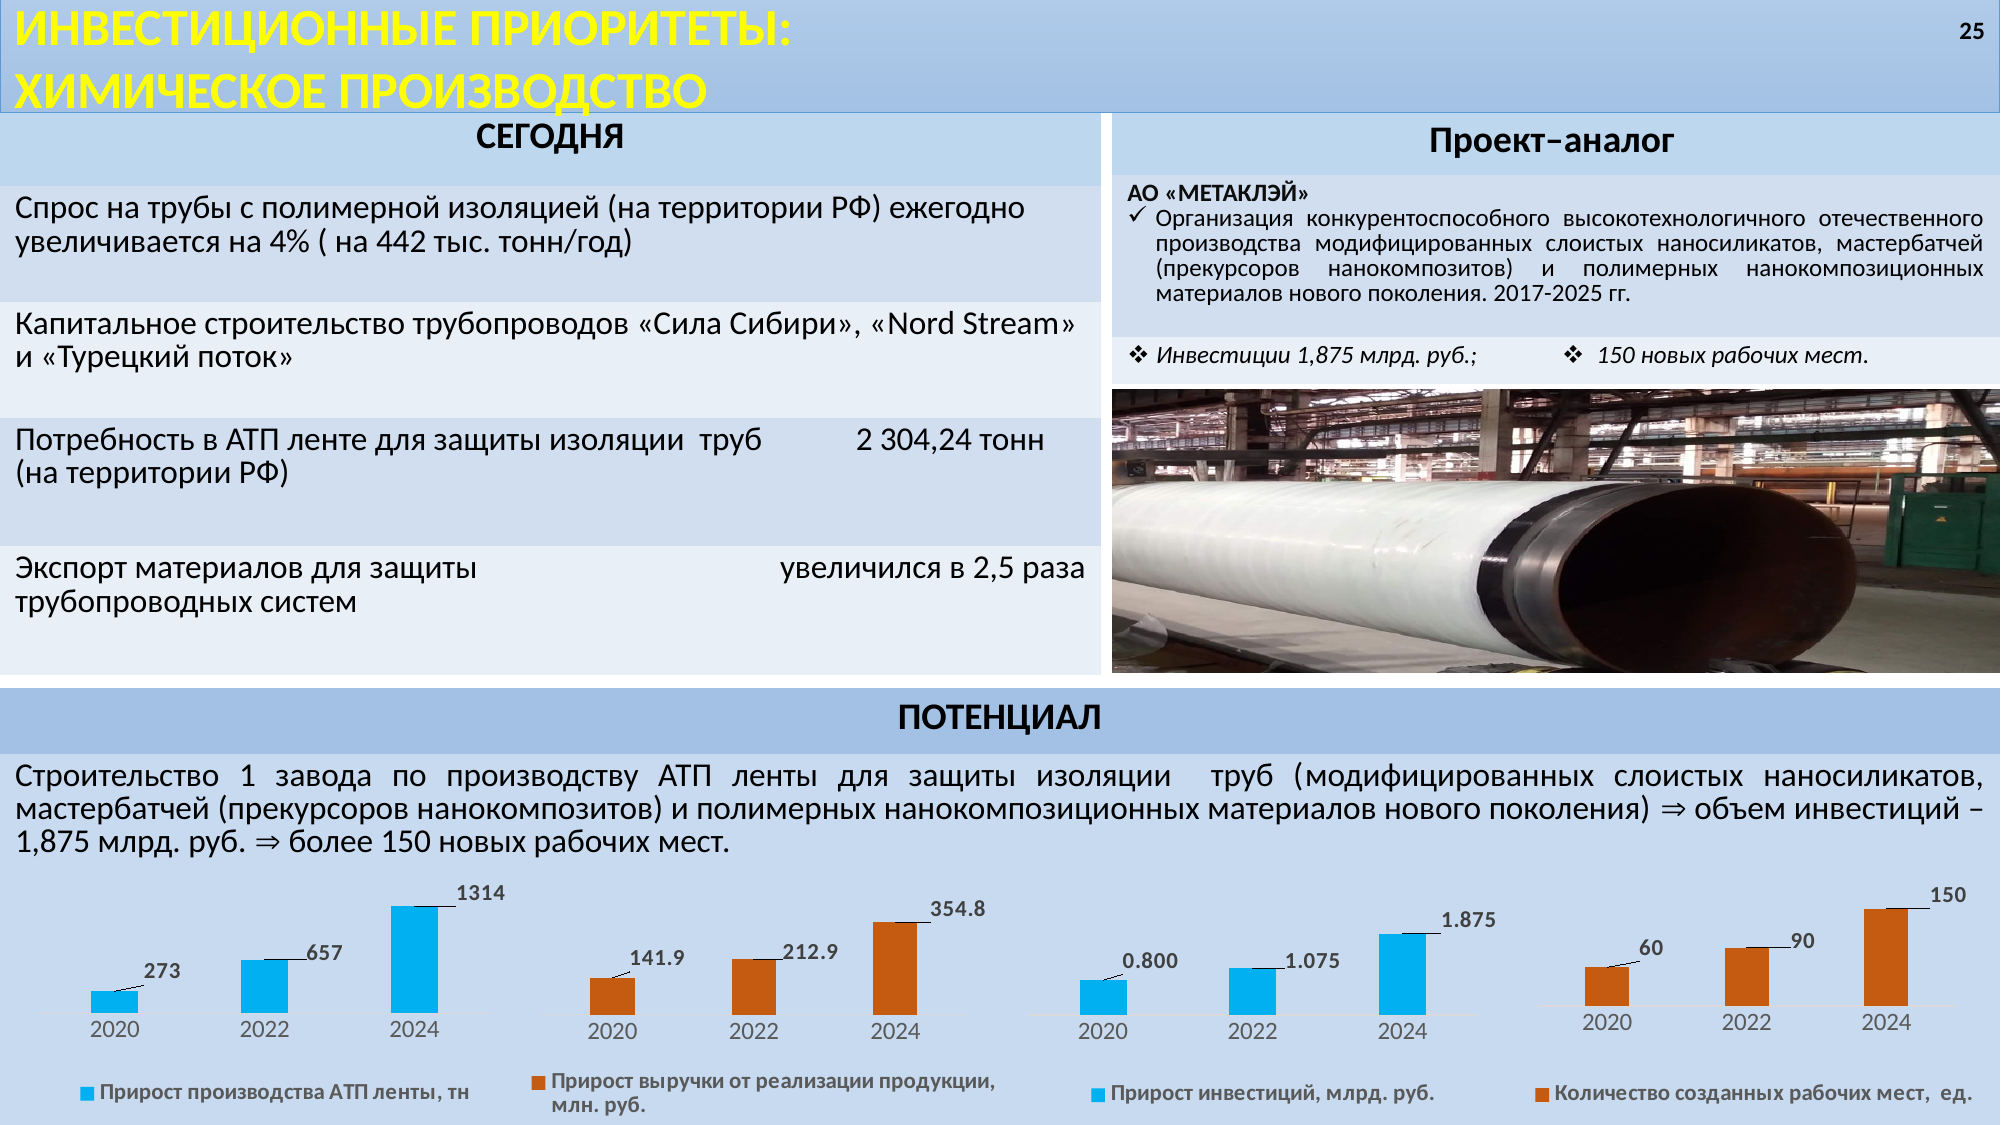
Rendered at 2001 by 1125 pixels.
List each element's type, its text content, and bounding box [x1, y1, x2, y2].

chart [26, 874, 525, 1125]
slide_number 25 [1550, 0, 2000, 60]
table_cell Спрос на трубы с полимерной изоляцией (на территории РФ) ежегодно увеличивается на 4% ( на 442 тыс. тонн/год) [0, 186, 1101, 302]
table_header Проект–аналог [1112, 113, 2000, 175]
table_header СЕГОДНЯ [0, 113, 1101, 186]
table_cell 150 новых рабочих мест. [1547, 337, 2000, 384]
text_box Инвестиционные приоритеты: Химическое производство [0, 0, 2000, 113]
table_cell АО «МЕТАКЛЭЙ» Организация конкурентоспособного высокотехнологичного отечественного производства модифицированных слоистых наносиликатов, мастербатчей (прекурсоров нанокомпозитов) и полимерных нанокомпозиционных материалов нового поколения. 2017-2025 гг. [1112, 175, 2000, 337]
chart [528, 876, 1000, 1125]
chart [1014, 876, 1514, 1125]
table_header ПОТЕНЦИАЛ [0, 688, 2000, 754]
chart [1522, 876, 1988, 1125]
table_cell Потребность в АТП ленте для защиты изоляции труб (на территории РФ) [0, 418, 800, 546]
table_cell 2 304,24 тонн [800, 418, 1101, 546]
picture [1112, 389, 2000, 674]
table_cell Инвестиции 1,875 млрд. руб.; [1112, 337, 1547, 384]
table_cell Капитальное строительство трубопроводов «Сила Сибири», «Nord Stream» и «Турецкий поток» [0, 302, 1101, 418]
table_cell увеличился в 2,5 раза [737, 546, 1101, 675]
table_cell Строительство 1 завода по производству АТП ленты для защиты изоляции труб (модифицированных слоистых наносиликатов, мастербатчей (прекурсоров нанокомпозитов) и полимерных нанокомпозиционных материалов нового поколения)  объем инвестиций – 1,875 млрд. руб.  более 150 новых рабочих мест. [0, 754, 2000, 1125]
table_cell Экспорт материалов для защиты трубопроводных систем [0, 546, 737, 675]
